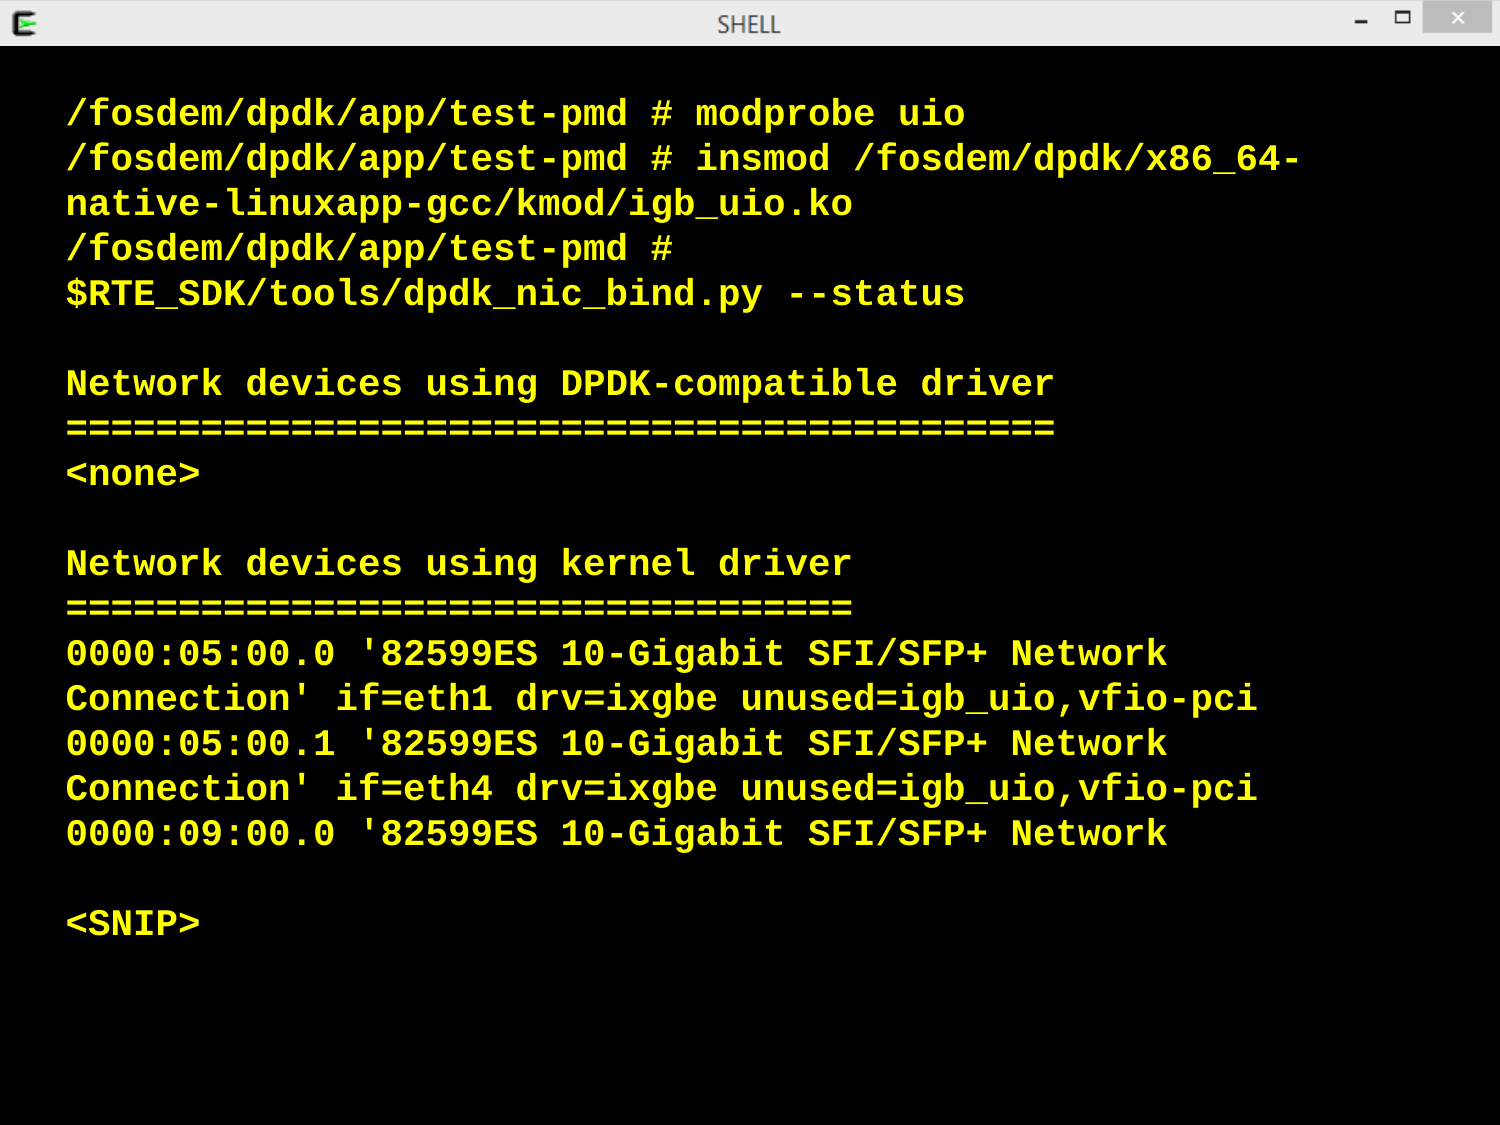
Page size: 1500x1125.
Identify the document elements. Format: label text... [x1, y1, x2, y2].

picture [0, 0, 1500, 46]
text_box /fosdem/dpdk/app/test-pmd # modprobe uio /fosdem/dpdk/app/test-pmd # insmod /fosdem/dpdk/x86_64-native-linuxapp-gcc/kmod/igb_uio.ko /fosdem/dpdk/app/test-pmd # $RTE_SDK/tools/dpdk_nic_bind.py --status Network devices using DPDK-compatible driver ============================================ <none> Network devices using kernel driver =================================== 0000:05:00.0 '82599ES 10-Gigabit SFI/SFP+ Network Connection' if=eth1 drv=ixgbe unused=igb_uio,vfio-pci 0000:05:00.1 '82599ES 10-Gigabit SFI/SFP+ Network Connection' if=eth4 drv=ixgbe unused=igb_uio,vfio-pci 0000:09:00.0 '82599ES 10-Gigabit SFI/SFP+ Network <SNIP> [50, 80, 1393, 996]
